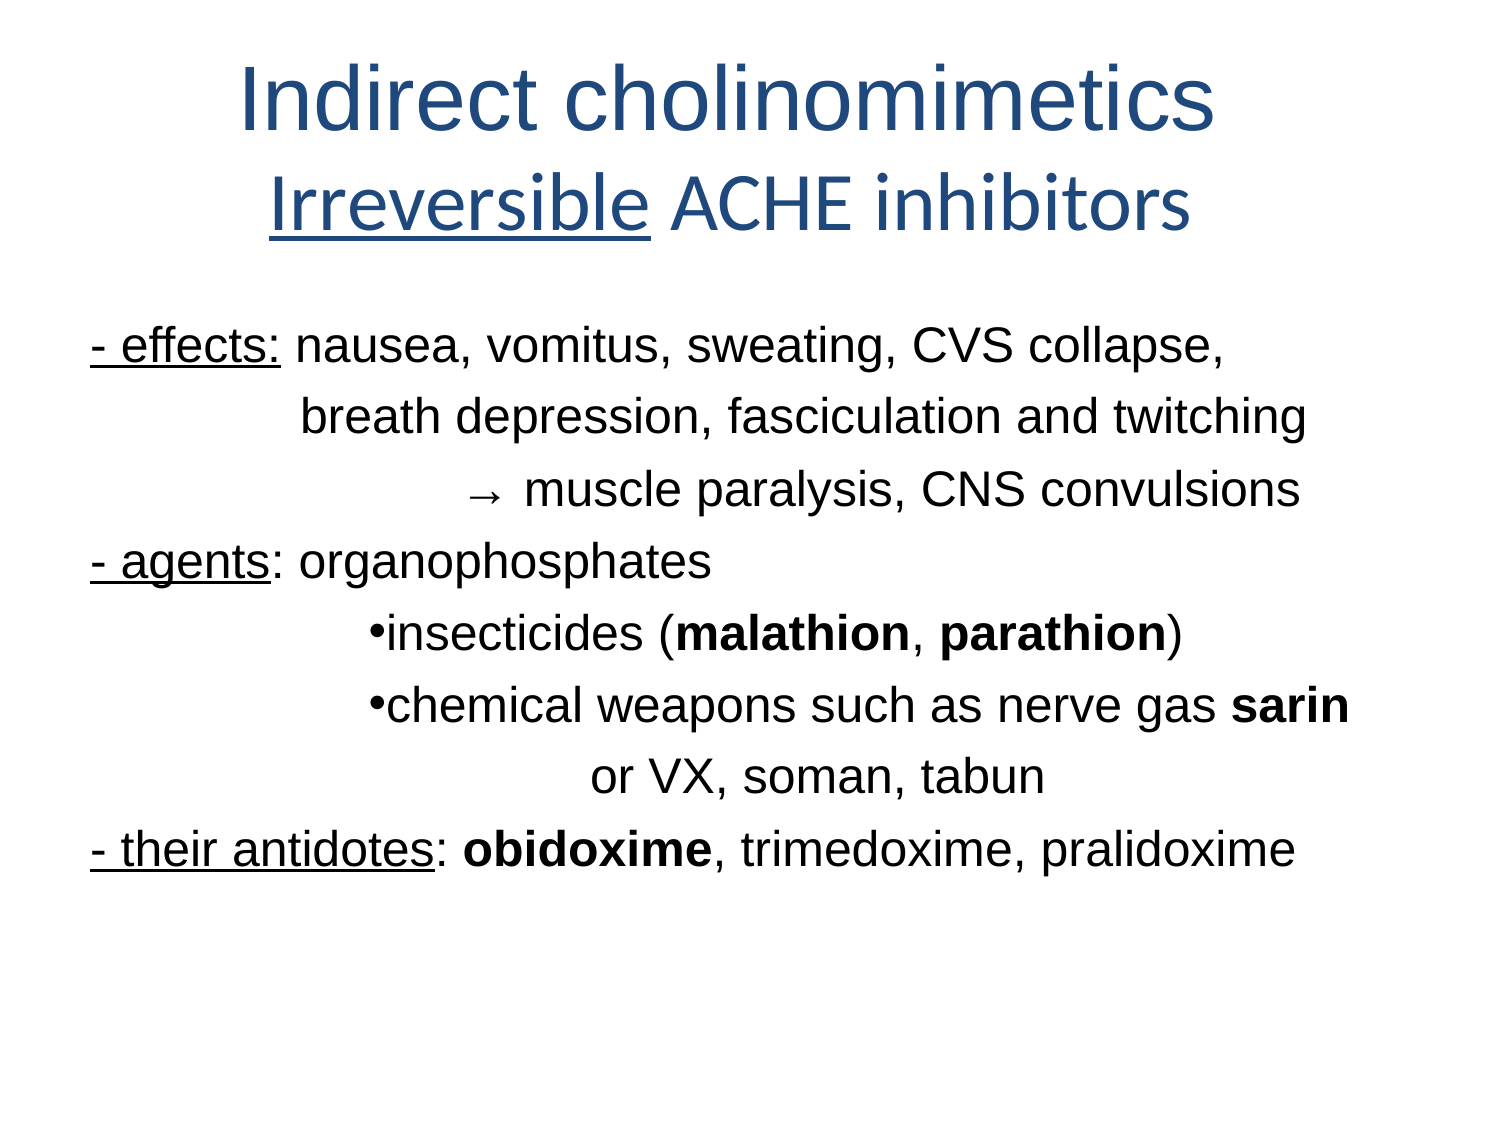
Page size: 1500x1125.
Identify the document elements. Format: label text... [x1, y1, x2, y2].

list - effects: nausea, vomitus, sweating, CVS collapse, breath depression, fasciculation and twitching → muscle paralysis, CNS convulsions - agents: organophosphates insecticides (malathion, parathion) chemical weapons such as nerve gas sarin or VX, soman, tabun - their antidotes: obidoxime, trimedoxime, pralidoxime [75, 292, 1459, 1035]
text_box Indirect cholinomimetics [64, 0, 1415, 188]
text_box Irreversible ACHE inhibitors [253, 139, 1495, 254]
